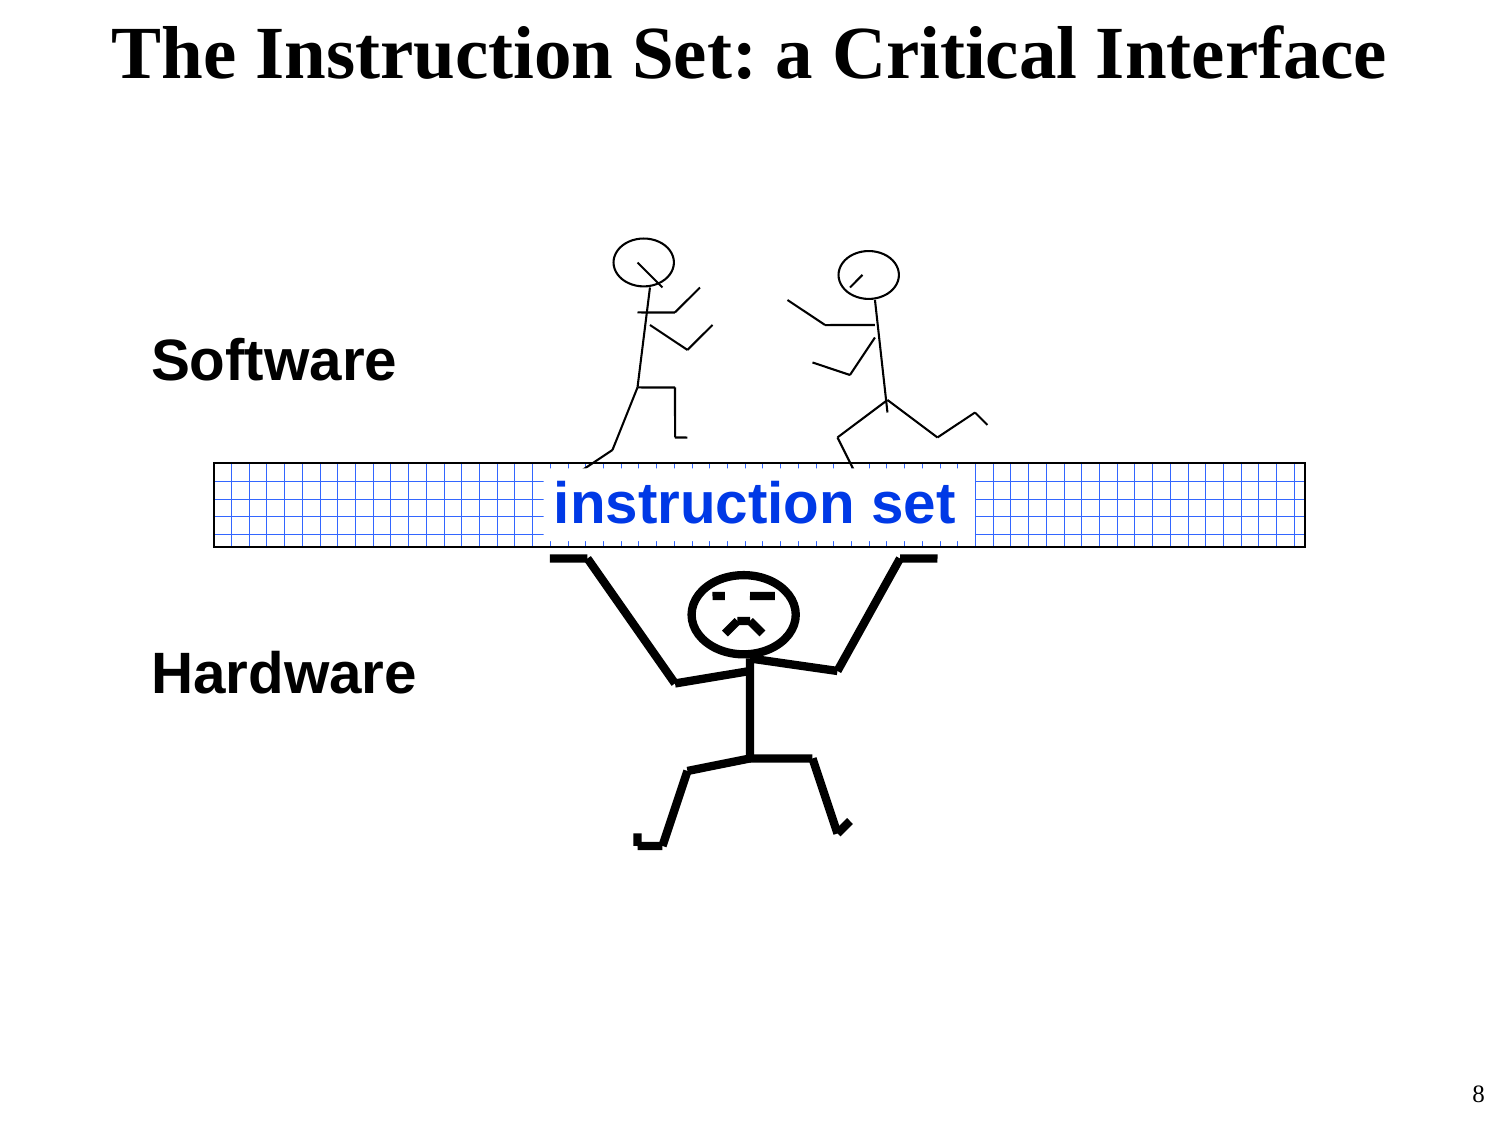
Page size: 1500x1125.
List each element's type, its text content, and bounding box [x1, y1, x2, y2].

text_box instruction set [543, 468, 975, 542]
text_box Software [140, 329, 409, 397]
text_box [838, 251, 899, 299]
text_box [613, 238, 674, 287]
slide_number 8 [1186, 1069, 1500, 1125]
text_box Hardware [141, 641, 428, 710]
text_box [213, 463, 1306, 547]
text_box [691, 575, 796, 655]
title The Instruction Set: a Critical Interface [0, 0, 1500, 196]
